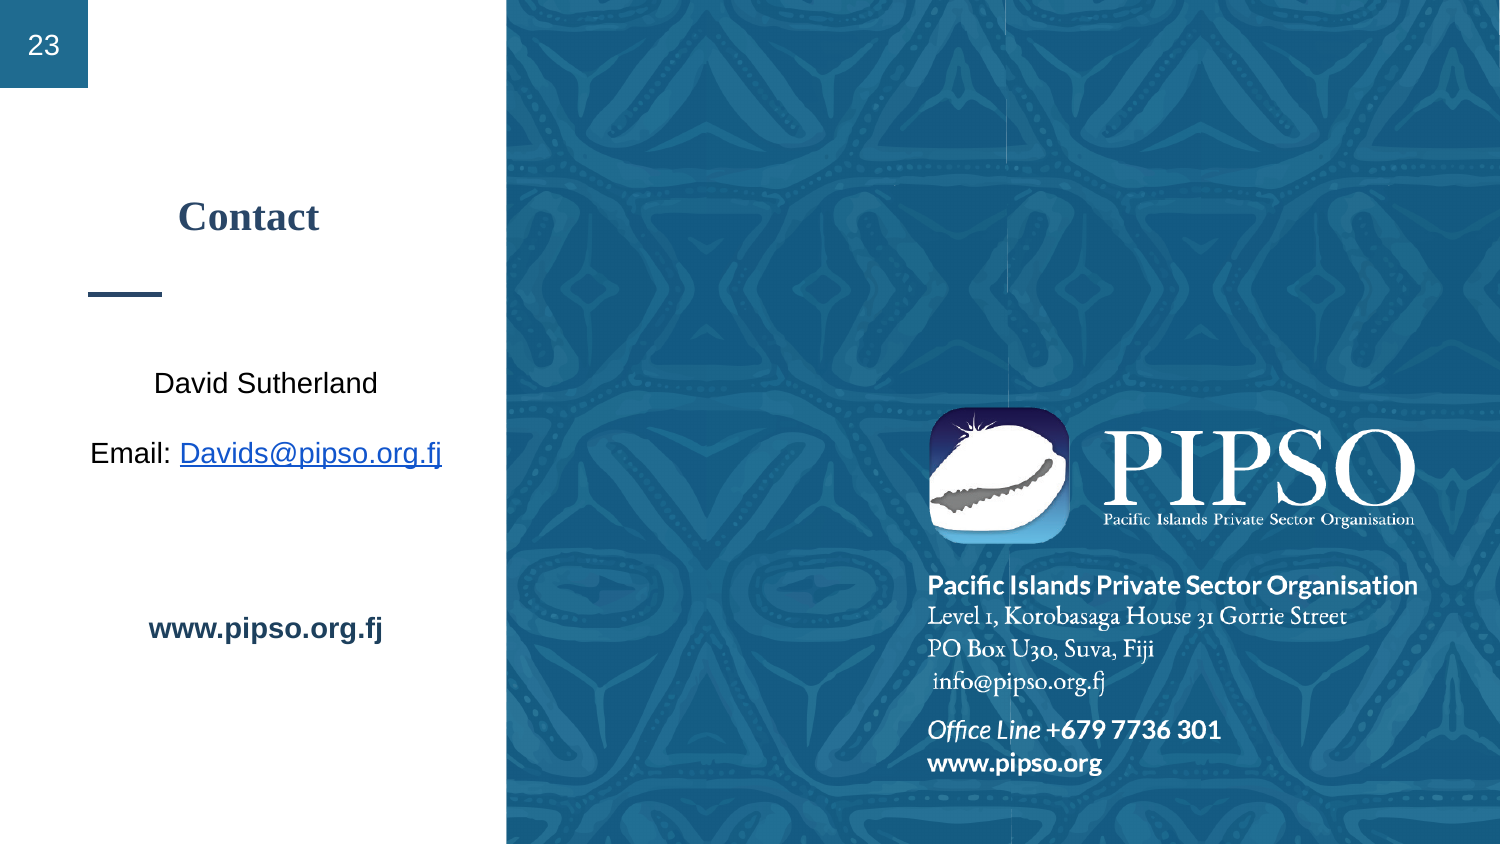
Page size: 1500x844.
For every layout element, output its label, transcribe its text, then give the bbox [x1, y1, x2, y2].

text_box David Sutherland Email: Davids@pipso.org.fj www.pipso.org.fj [72, 357, 460, 651]
picture [506, 0, 1500, 844]
title Contact [72, 143, 425, 254]
slide_number 23 [0, 0, 89, 88]
